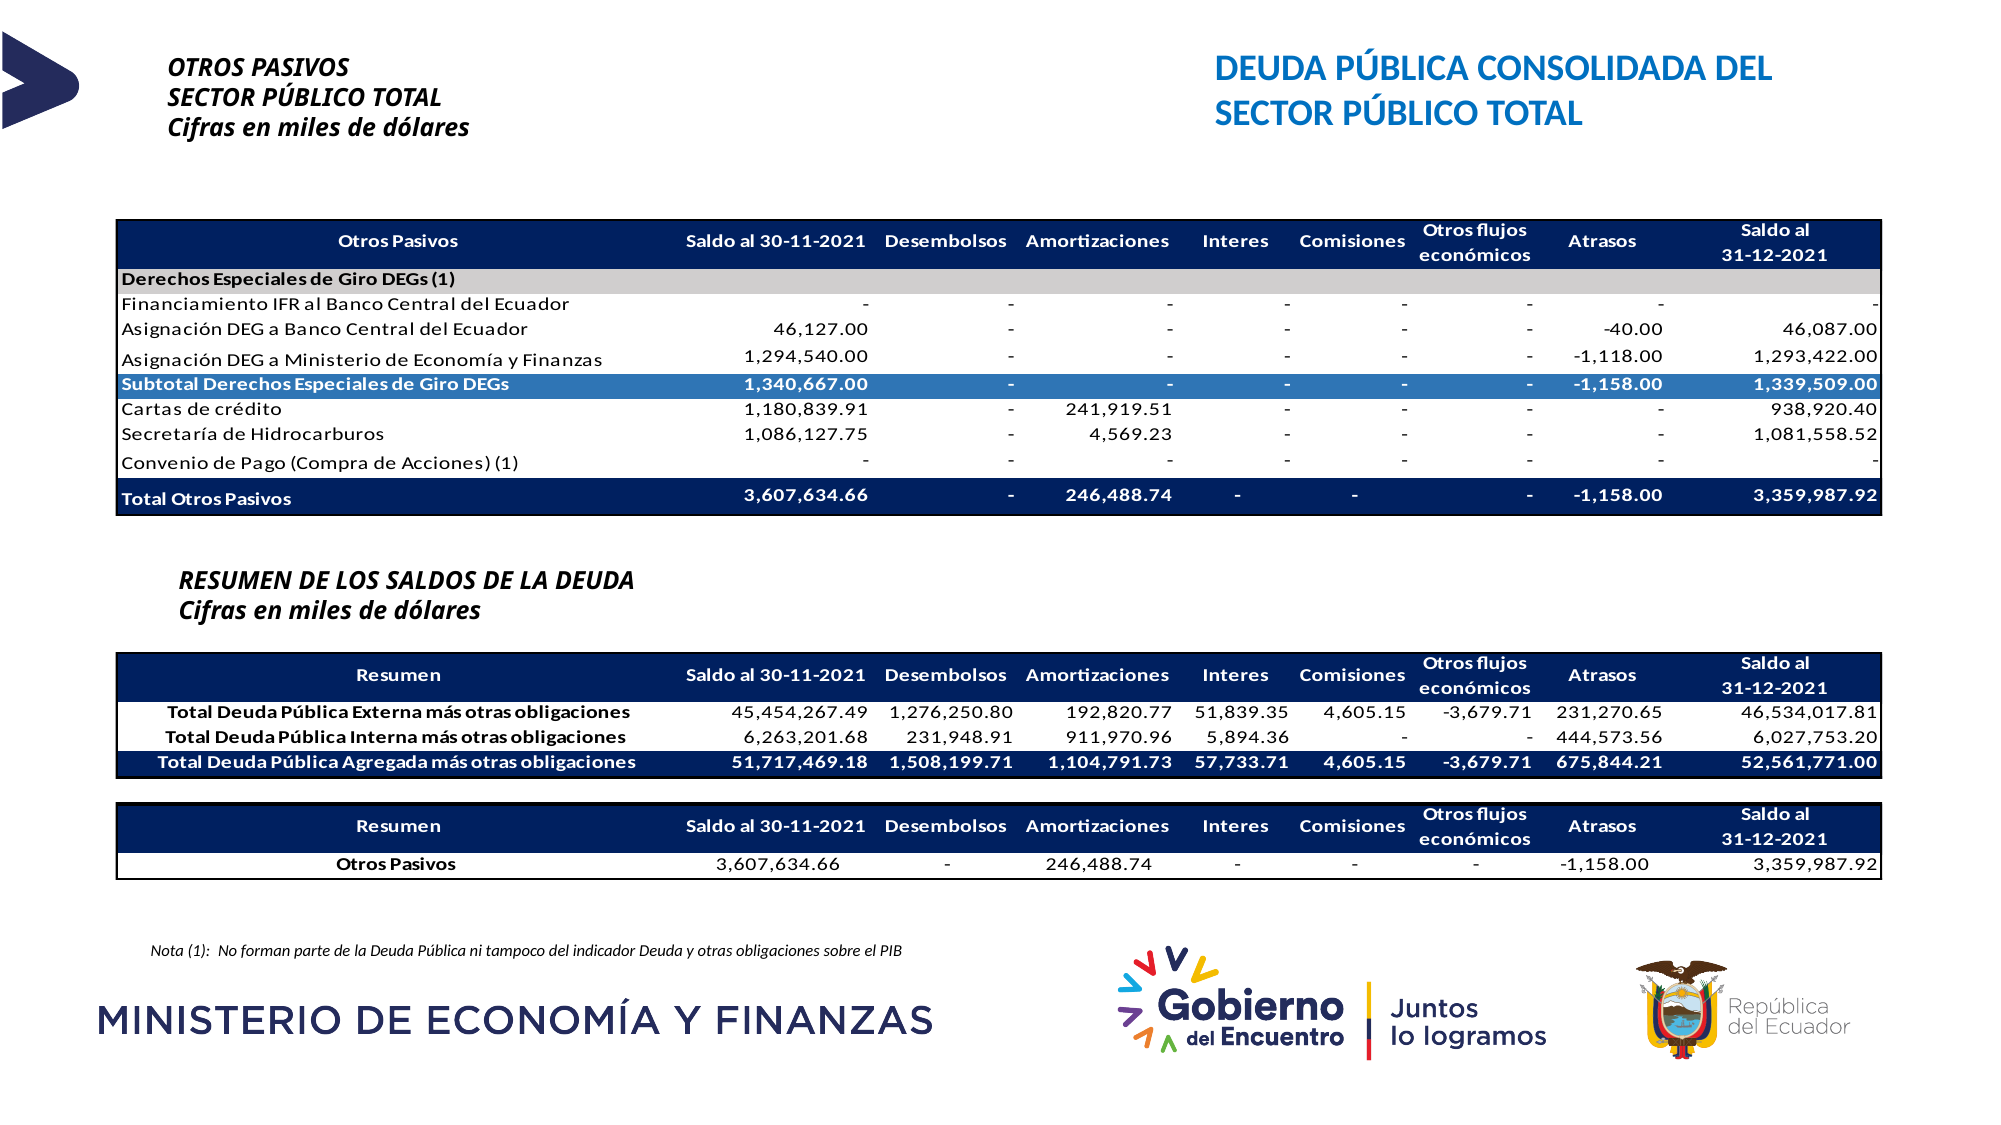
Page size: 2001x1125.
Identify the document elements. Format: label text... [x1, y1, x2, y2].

text_box Nota (1): No forman parte de la Deuda Pública ni tampoco del indicador Deuda y otras obligaciones sobre el PIB [135, 882, 1396, 972]
text_box OTROS PASIVOS SECTOR PÚBLICO TOTAL Cifras en miles de dólares [152, 49, 849, 144]
text_box Nota (1): No forman parte de la Deuda Pública ni tampoco del indicador Deuda y otras obligaciones sobre el PIB [135, 532, 1396, 652]
text_box DEUDA PÚBLICA CONSOLIDADA DEL SECTOR PÚBLICO TOTAL [1200, 35, 1791, 140]
picture [0, 0, 2001, 1125]
